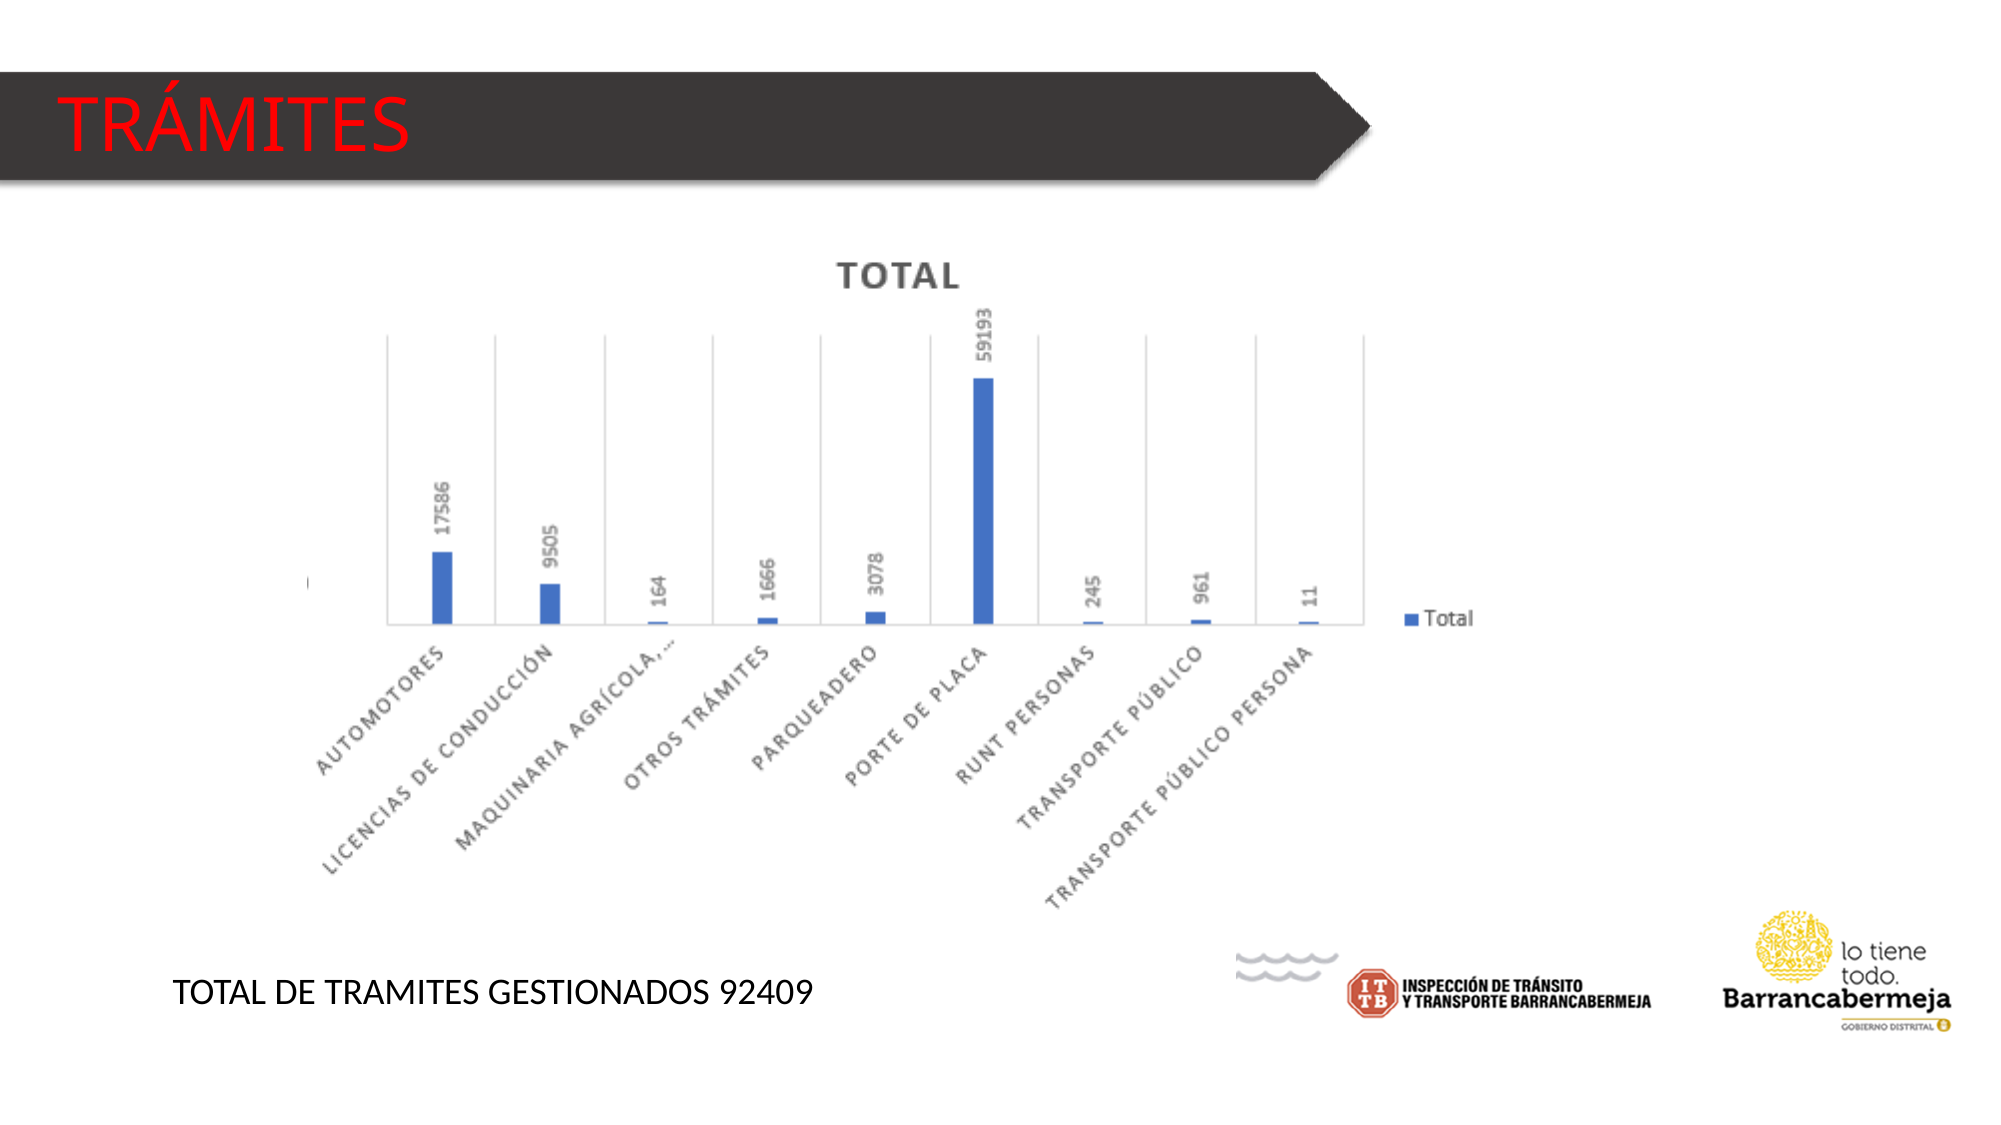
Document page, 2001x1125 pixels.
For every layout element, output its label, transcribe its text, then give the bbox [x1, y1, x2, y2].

text_box TOTAL DE TRAMITES GESTIONADOS 92409 [157, 959, 1165, 1020]
picture [0, 69, 1380, 193]
picture [307, 231, 2000, 1037]
